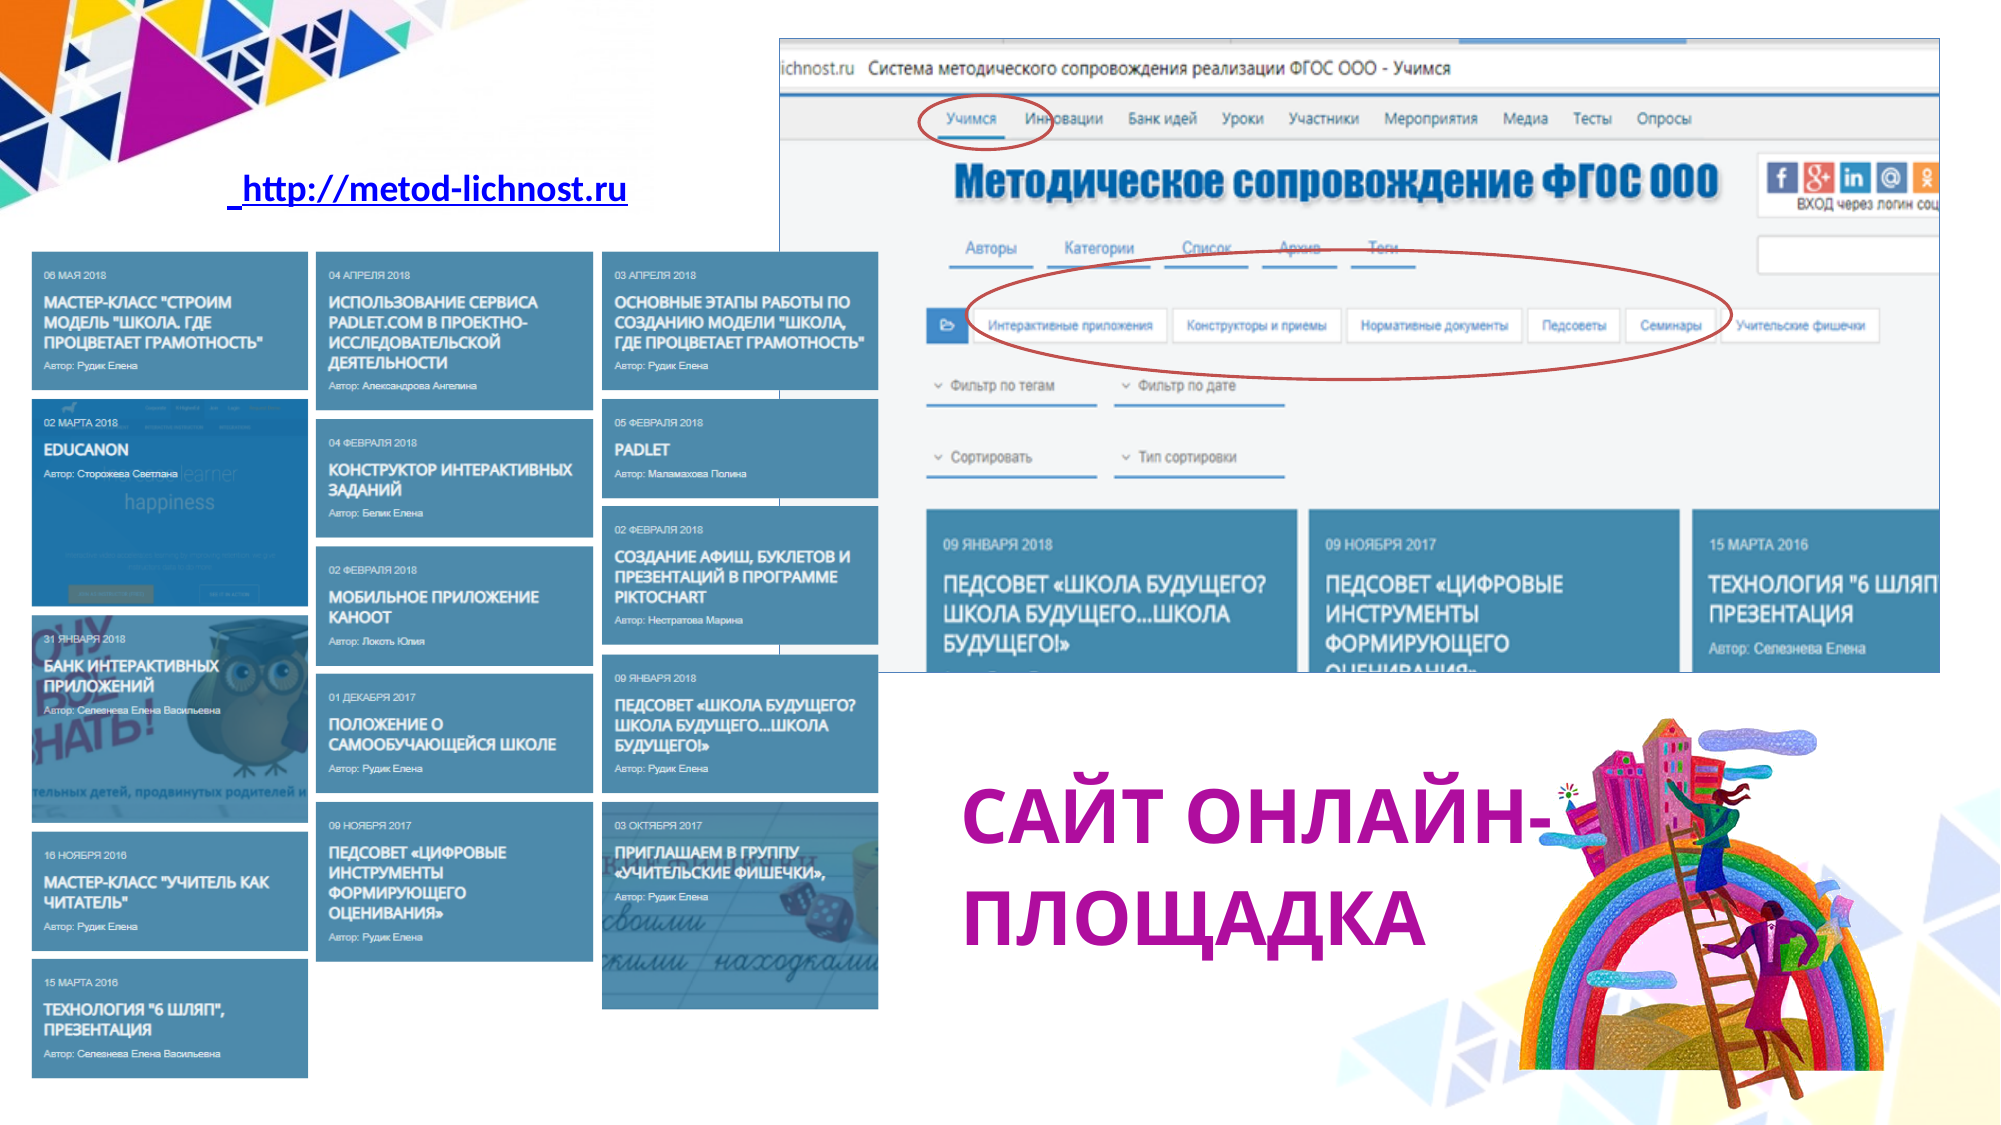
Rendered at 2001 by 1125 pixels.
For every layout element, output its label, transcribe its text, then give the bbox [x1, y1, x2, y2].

picture [0, 0, 886, 1087]
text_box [779, 38, 1940, 673]
text_box САЙТ ОНЛАЙН- ПЛОЩАДКА [945, 771, 1445, 1018]
text_box http://metod-lichnost.ru [212, 127, 643, 223]
picture [1445, 711, 1984, 1116]
